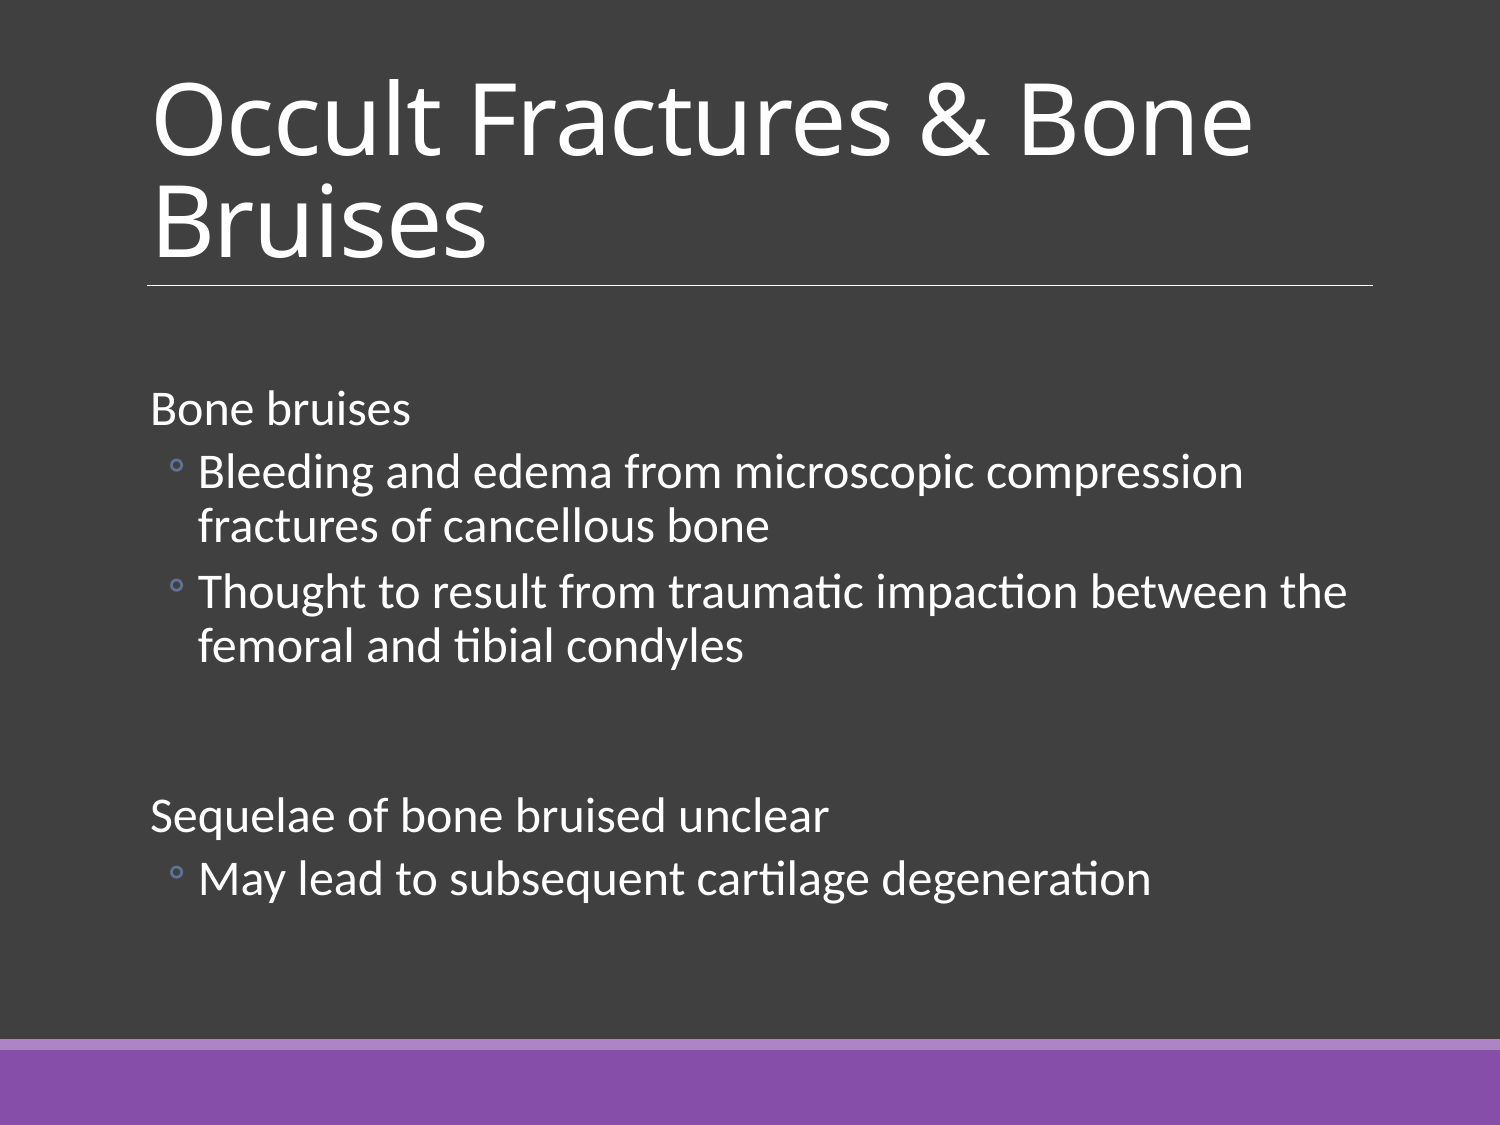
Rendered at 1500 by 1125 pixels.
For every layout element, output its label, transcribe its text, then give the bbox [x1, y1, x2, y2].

title Occult Fractures & Bone Bruises [135, 47, 1373, 285]
list Bone bruises Bleeding and edema from microscopic compression fractures of cancellous bone Thought to result from traumatic impaction between the femoral and tibial condyles Sequelae of bone bruised unclear May lead to subsequent cartilage degeneration [135, 375, 1373, 963]
